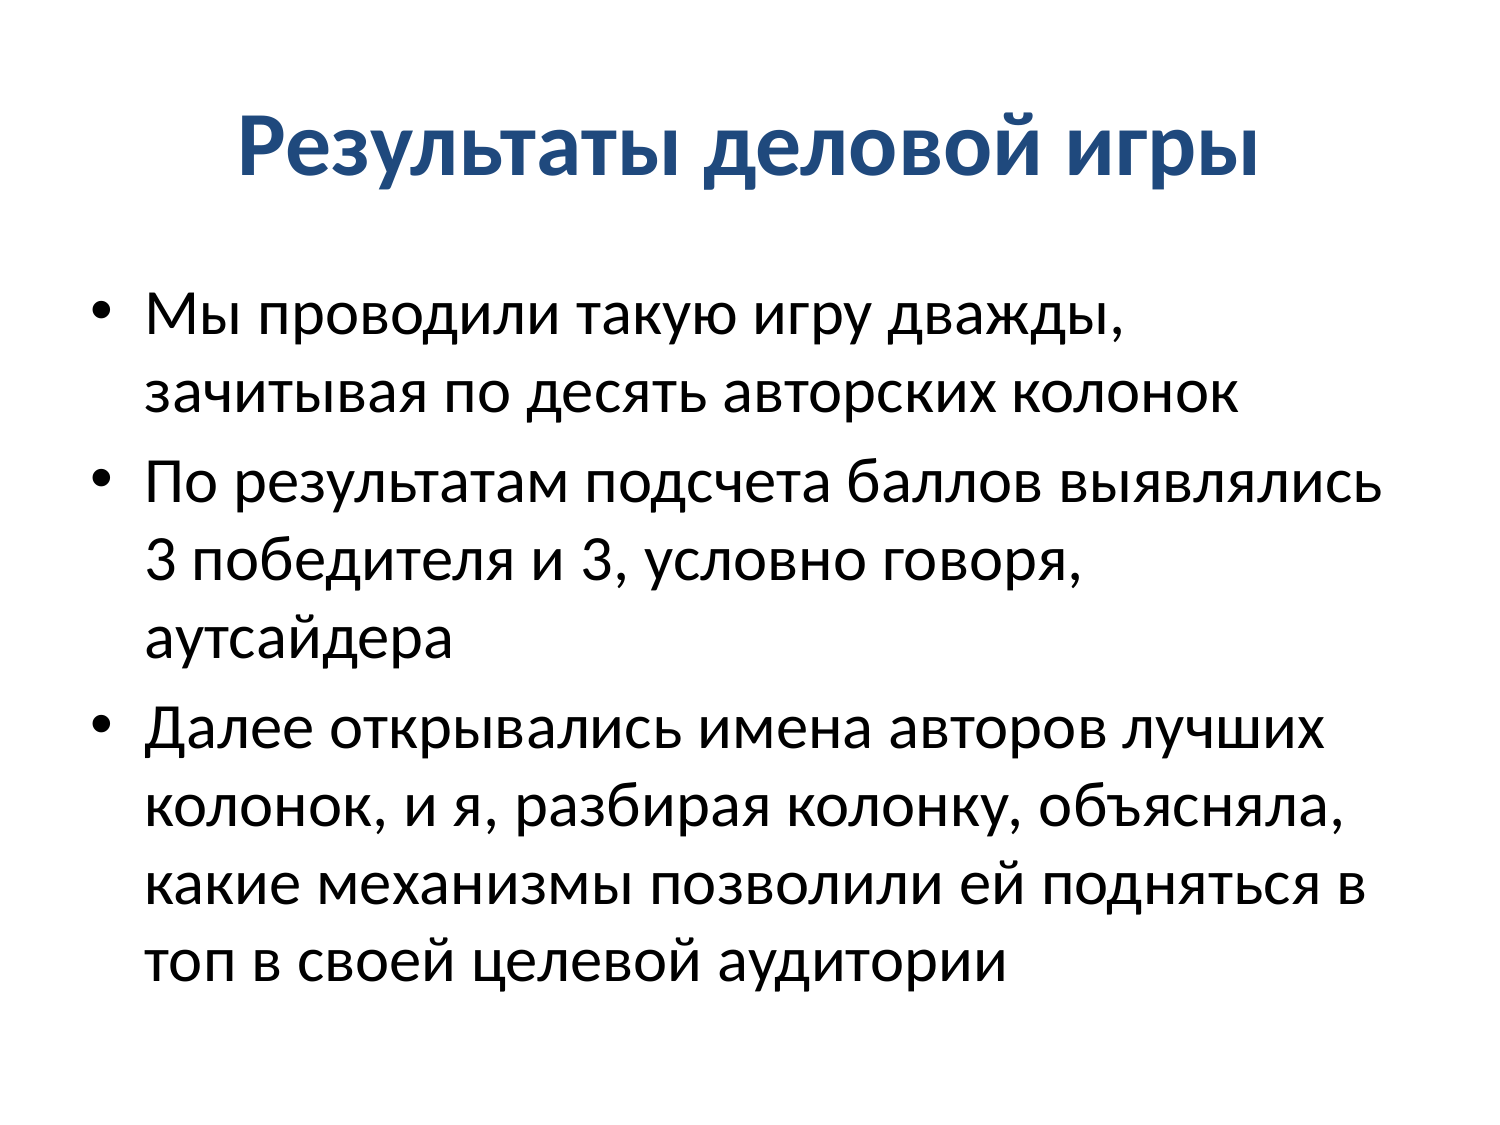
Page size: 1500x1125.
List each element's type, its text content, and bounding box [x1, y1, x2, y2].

title Результаты деловой игры [75, 45, 1425, 233]
list Мы проводили такую игру дважды, зачитывая по десять авторских колонок По результатам подсчета баллов выявлялись 3 победителя и 3, условно говоря, аутсайдера Далее открывались имена авторов лучших колонок, и я, разбирая колонку, объясняла, какие механизмы позволили ей подняться в топ в своей целевой аудитории [75, 262, 1425, 1005]
